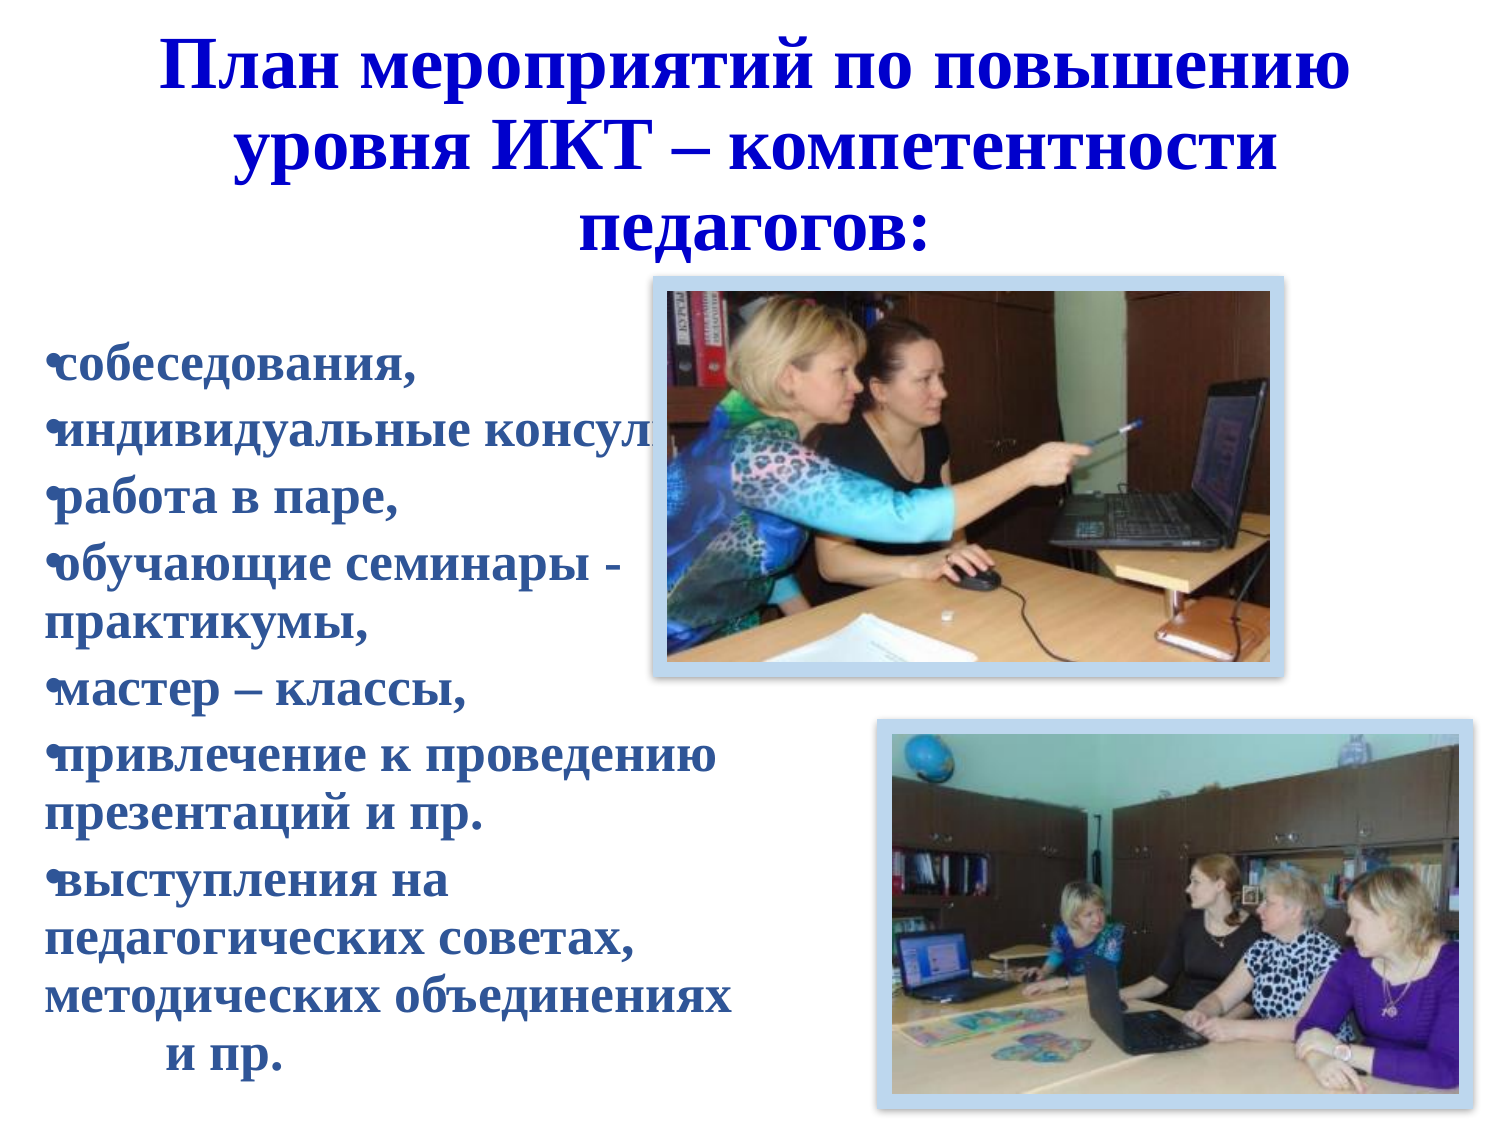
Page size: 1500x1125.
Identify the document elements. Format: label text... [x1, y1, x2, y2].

title План мероприятий по повышению уровня ИКТ – компетентности педагогов: [88, 30, 1424, 275]
list собеседования, индивидуальные консультации, работа в паре, обучающие семинары - практикумы, мастер – классы, привлечение к проведению презентаций и пр. выступления на педагогических советах, методических объединениях и пр. [29, 326, 857, 1094]
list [891, 733, 1459, 1095]
picture [667, 290, 1270, 663]
